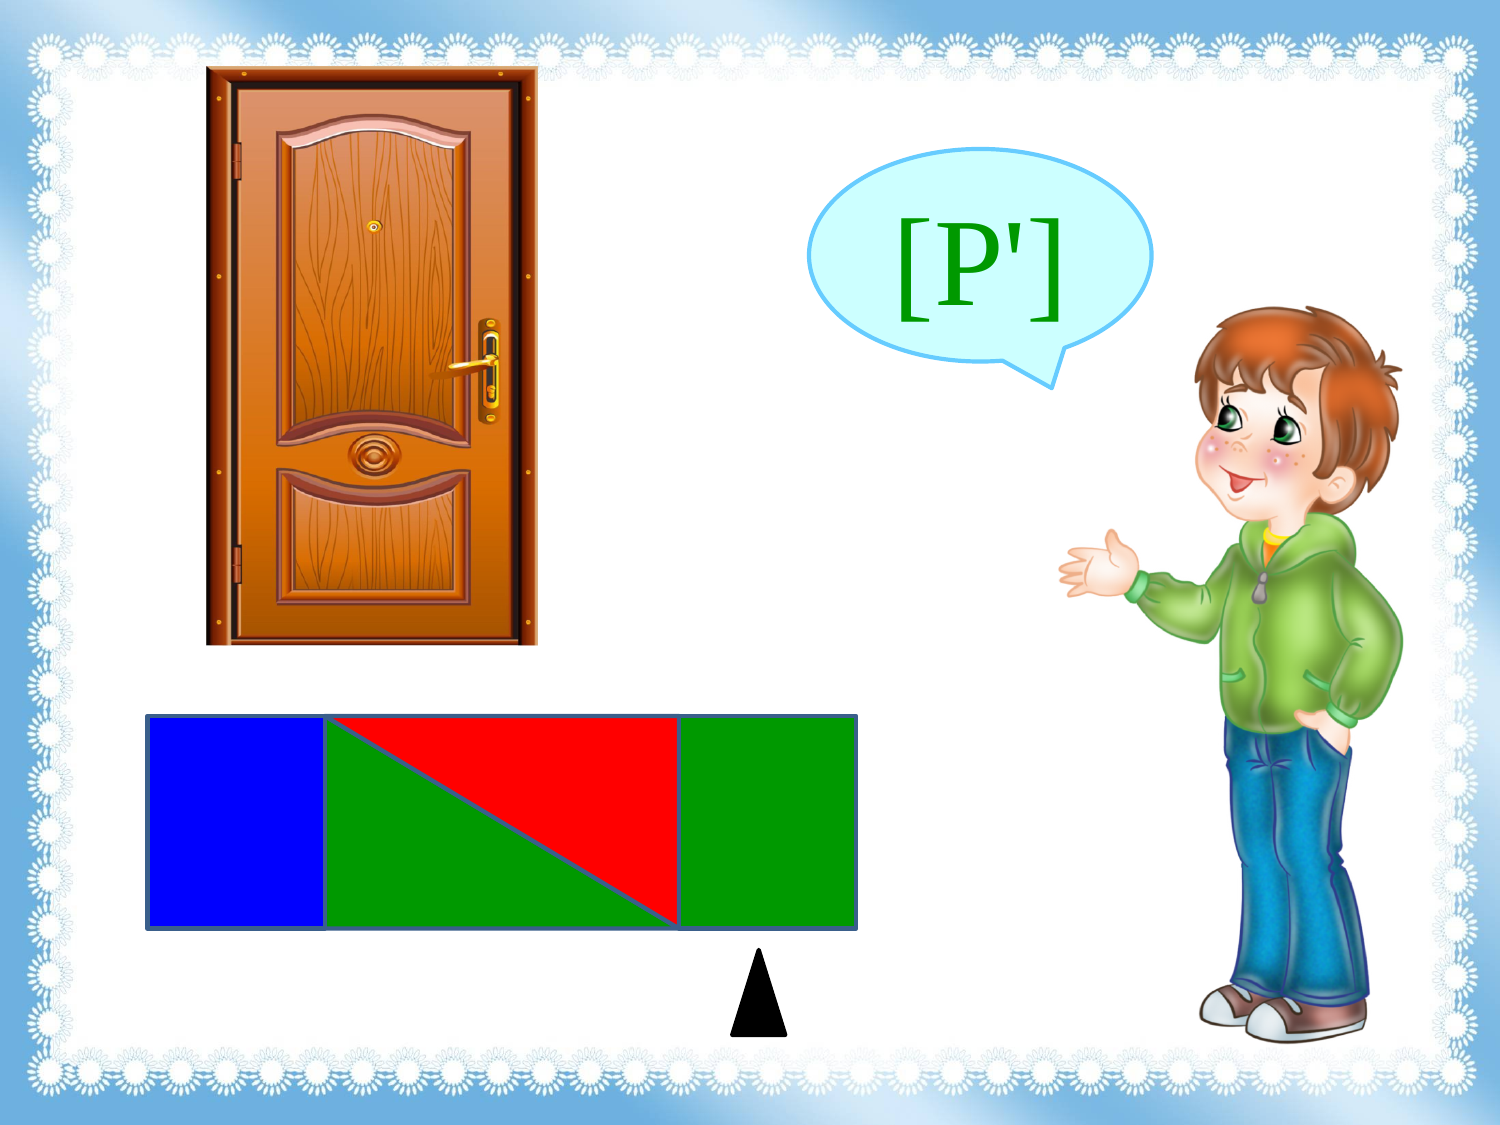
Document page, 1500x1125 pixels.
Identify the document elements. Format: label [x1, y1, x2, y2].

picture [0, 0, 1500, 1125]
text_box [147, 715, 857, 1036]
